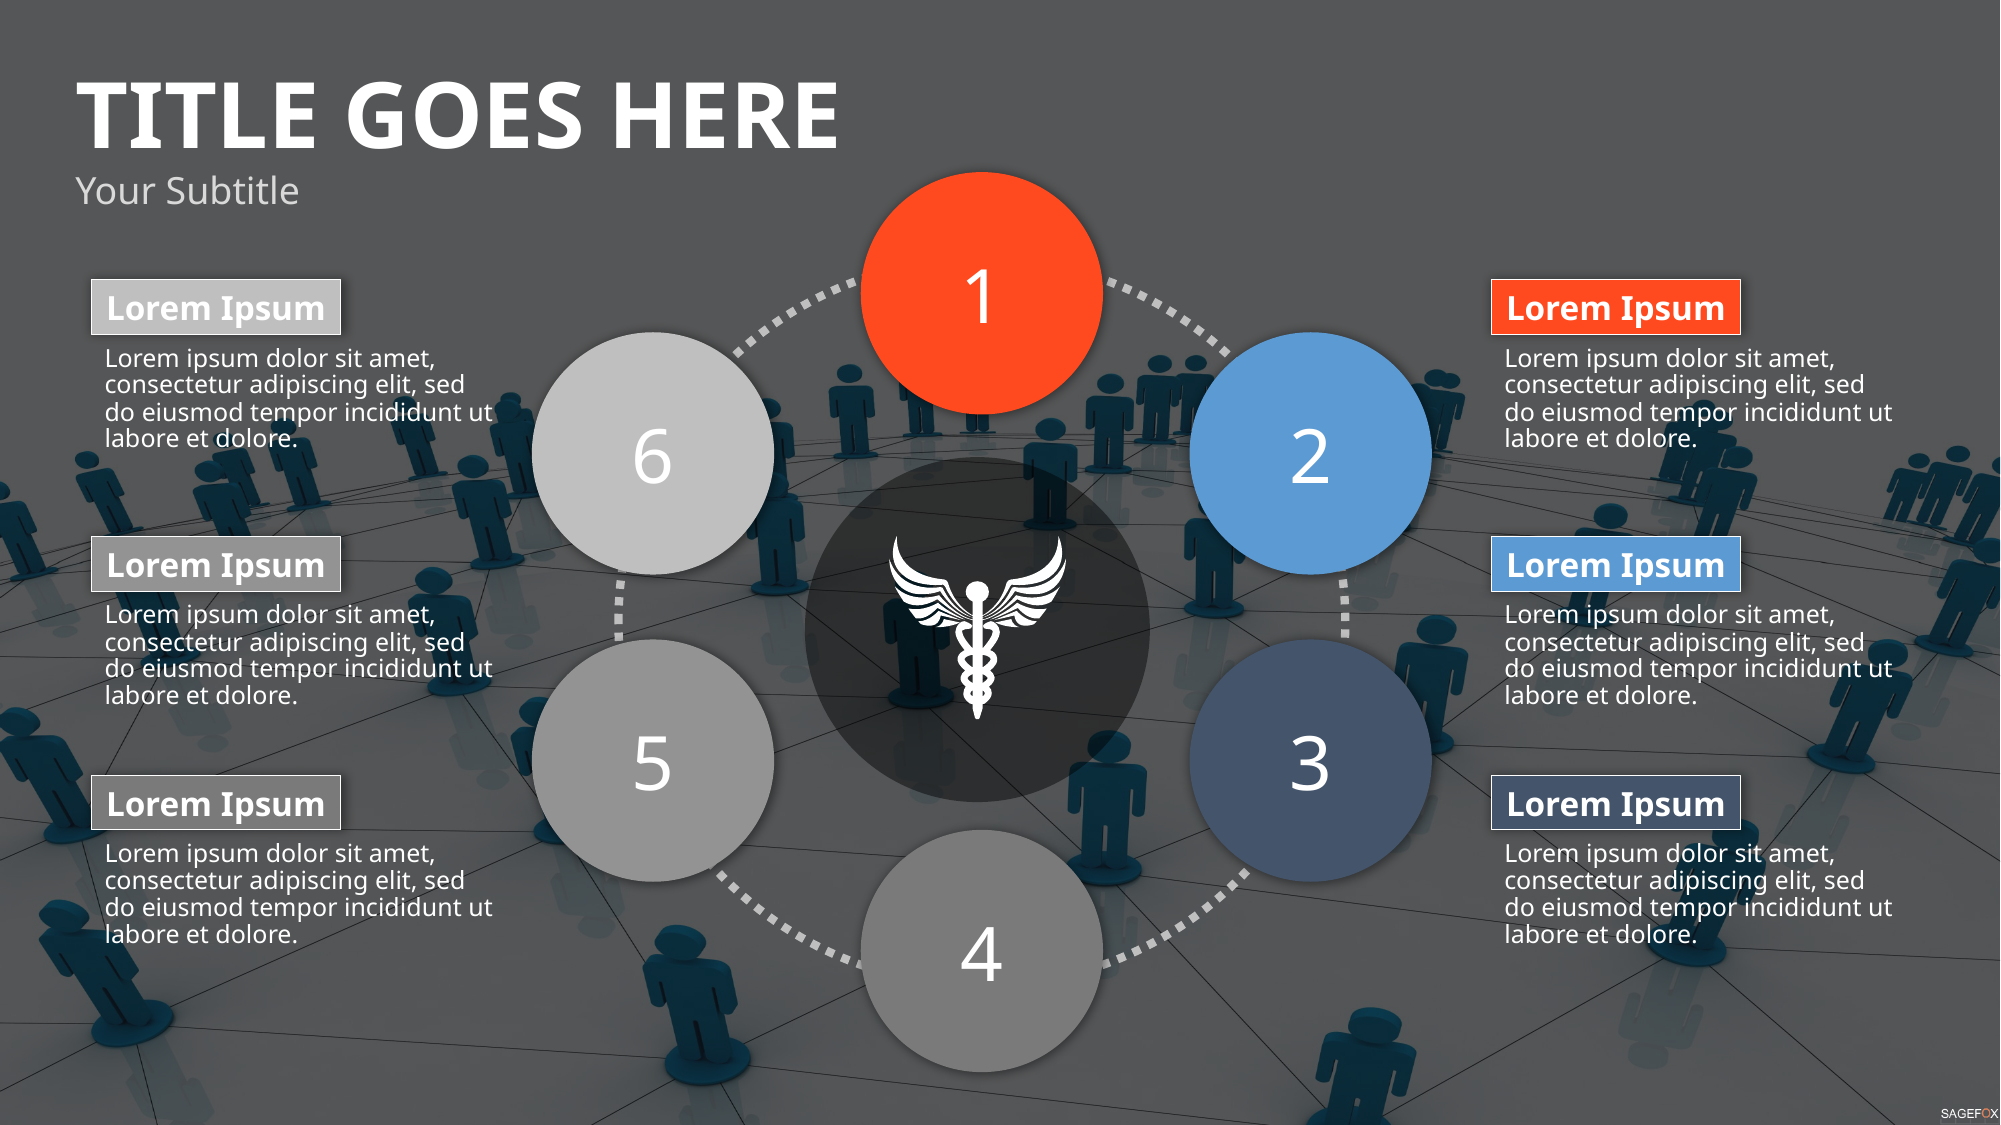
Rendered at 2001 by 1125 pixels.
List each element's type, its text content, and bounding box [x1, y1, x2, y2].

text_box 5 [530, 638, 776, 883]
picture [1940, 0, 2001, 1125]
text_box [1489, 279, 1910, 464]
text_box 2 [1188, 331, 1433, 576]
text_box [1489, 774, 1910, 960]
text_box 1 [859, 183, 1105, 416]
text_box 4 [859, 828, 1105, 1074]
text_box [89, 279, 510, 464]
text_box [89, 774, 510, 960]
text_box TITLE GOES HERE Your Subtitle [60, 49, 1036, 220]
text_box 3 [1188, 638, 1433, 883]
text_box [617, 280, 1347, 964]
text_box 6 [530, 331, 776, 576]
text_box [881, 536, 1073, 720]
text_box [89, 536, 510, 721]
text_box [1489, 536, 1910, 721]
text_box [803, 456, 1151, 804]
